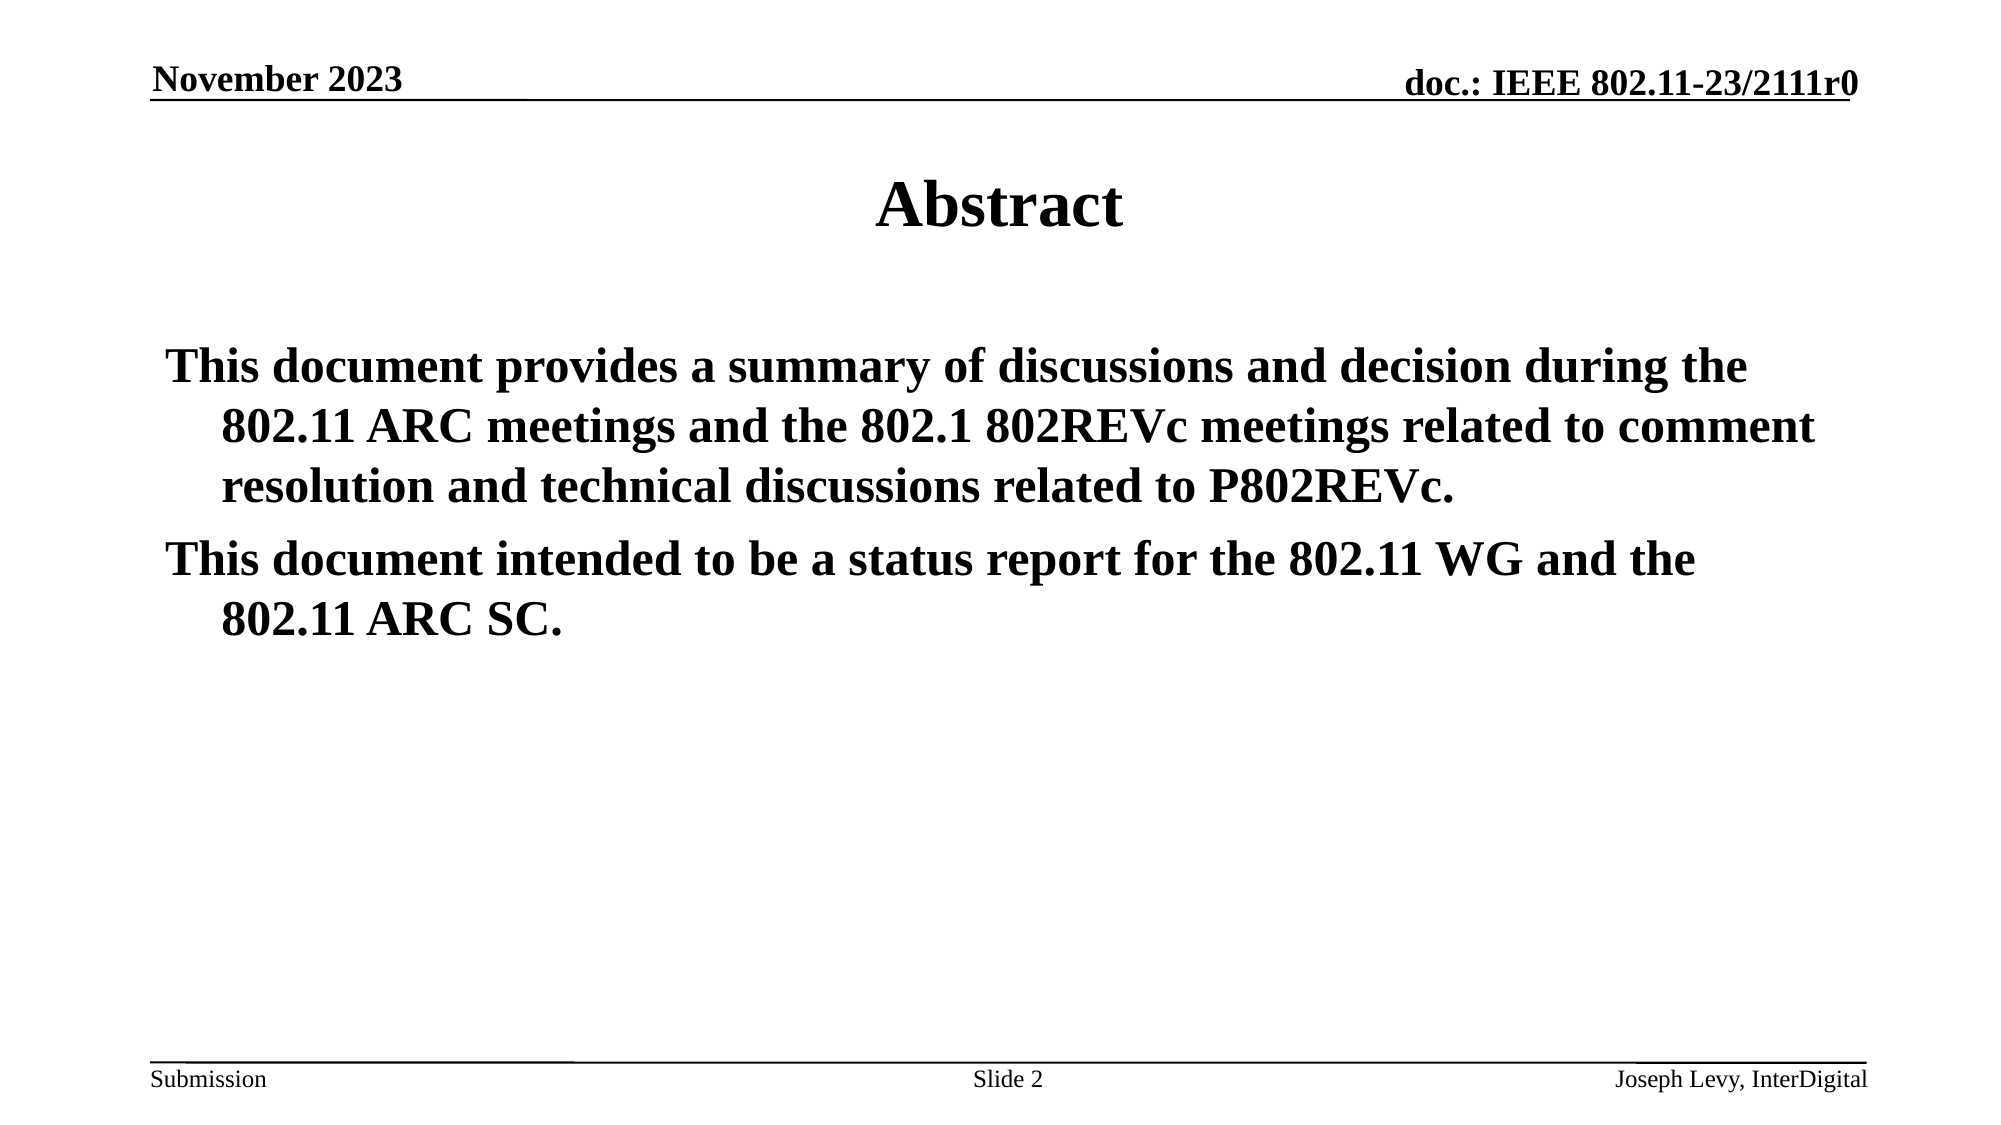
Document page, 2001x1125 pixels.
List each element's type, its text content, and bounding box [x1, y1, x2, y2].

list This document provides a summary of discussions and decision during the 802.11 ARC meetings and the 802.1 802REVc meetings related to comment resolution and technical discussions related to P802REVc. This document intended to be a status report for the 802.11 WG and the 802.11 ARC SC. [149, 324, 1850, 1000]
footer Joseph Levy, InterDigital [1171, 1061, 1869, 1093]
title Abstract [149, 112, 1850, 288]
slide_number Slide 2 [950, 1061, 1067, 1123]
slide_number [152, 54, 563, 100]
